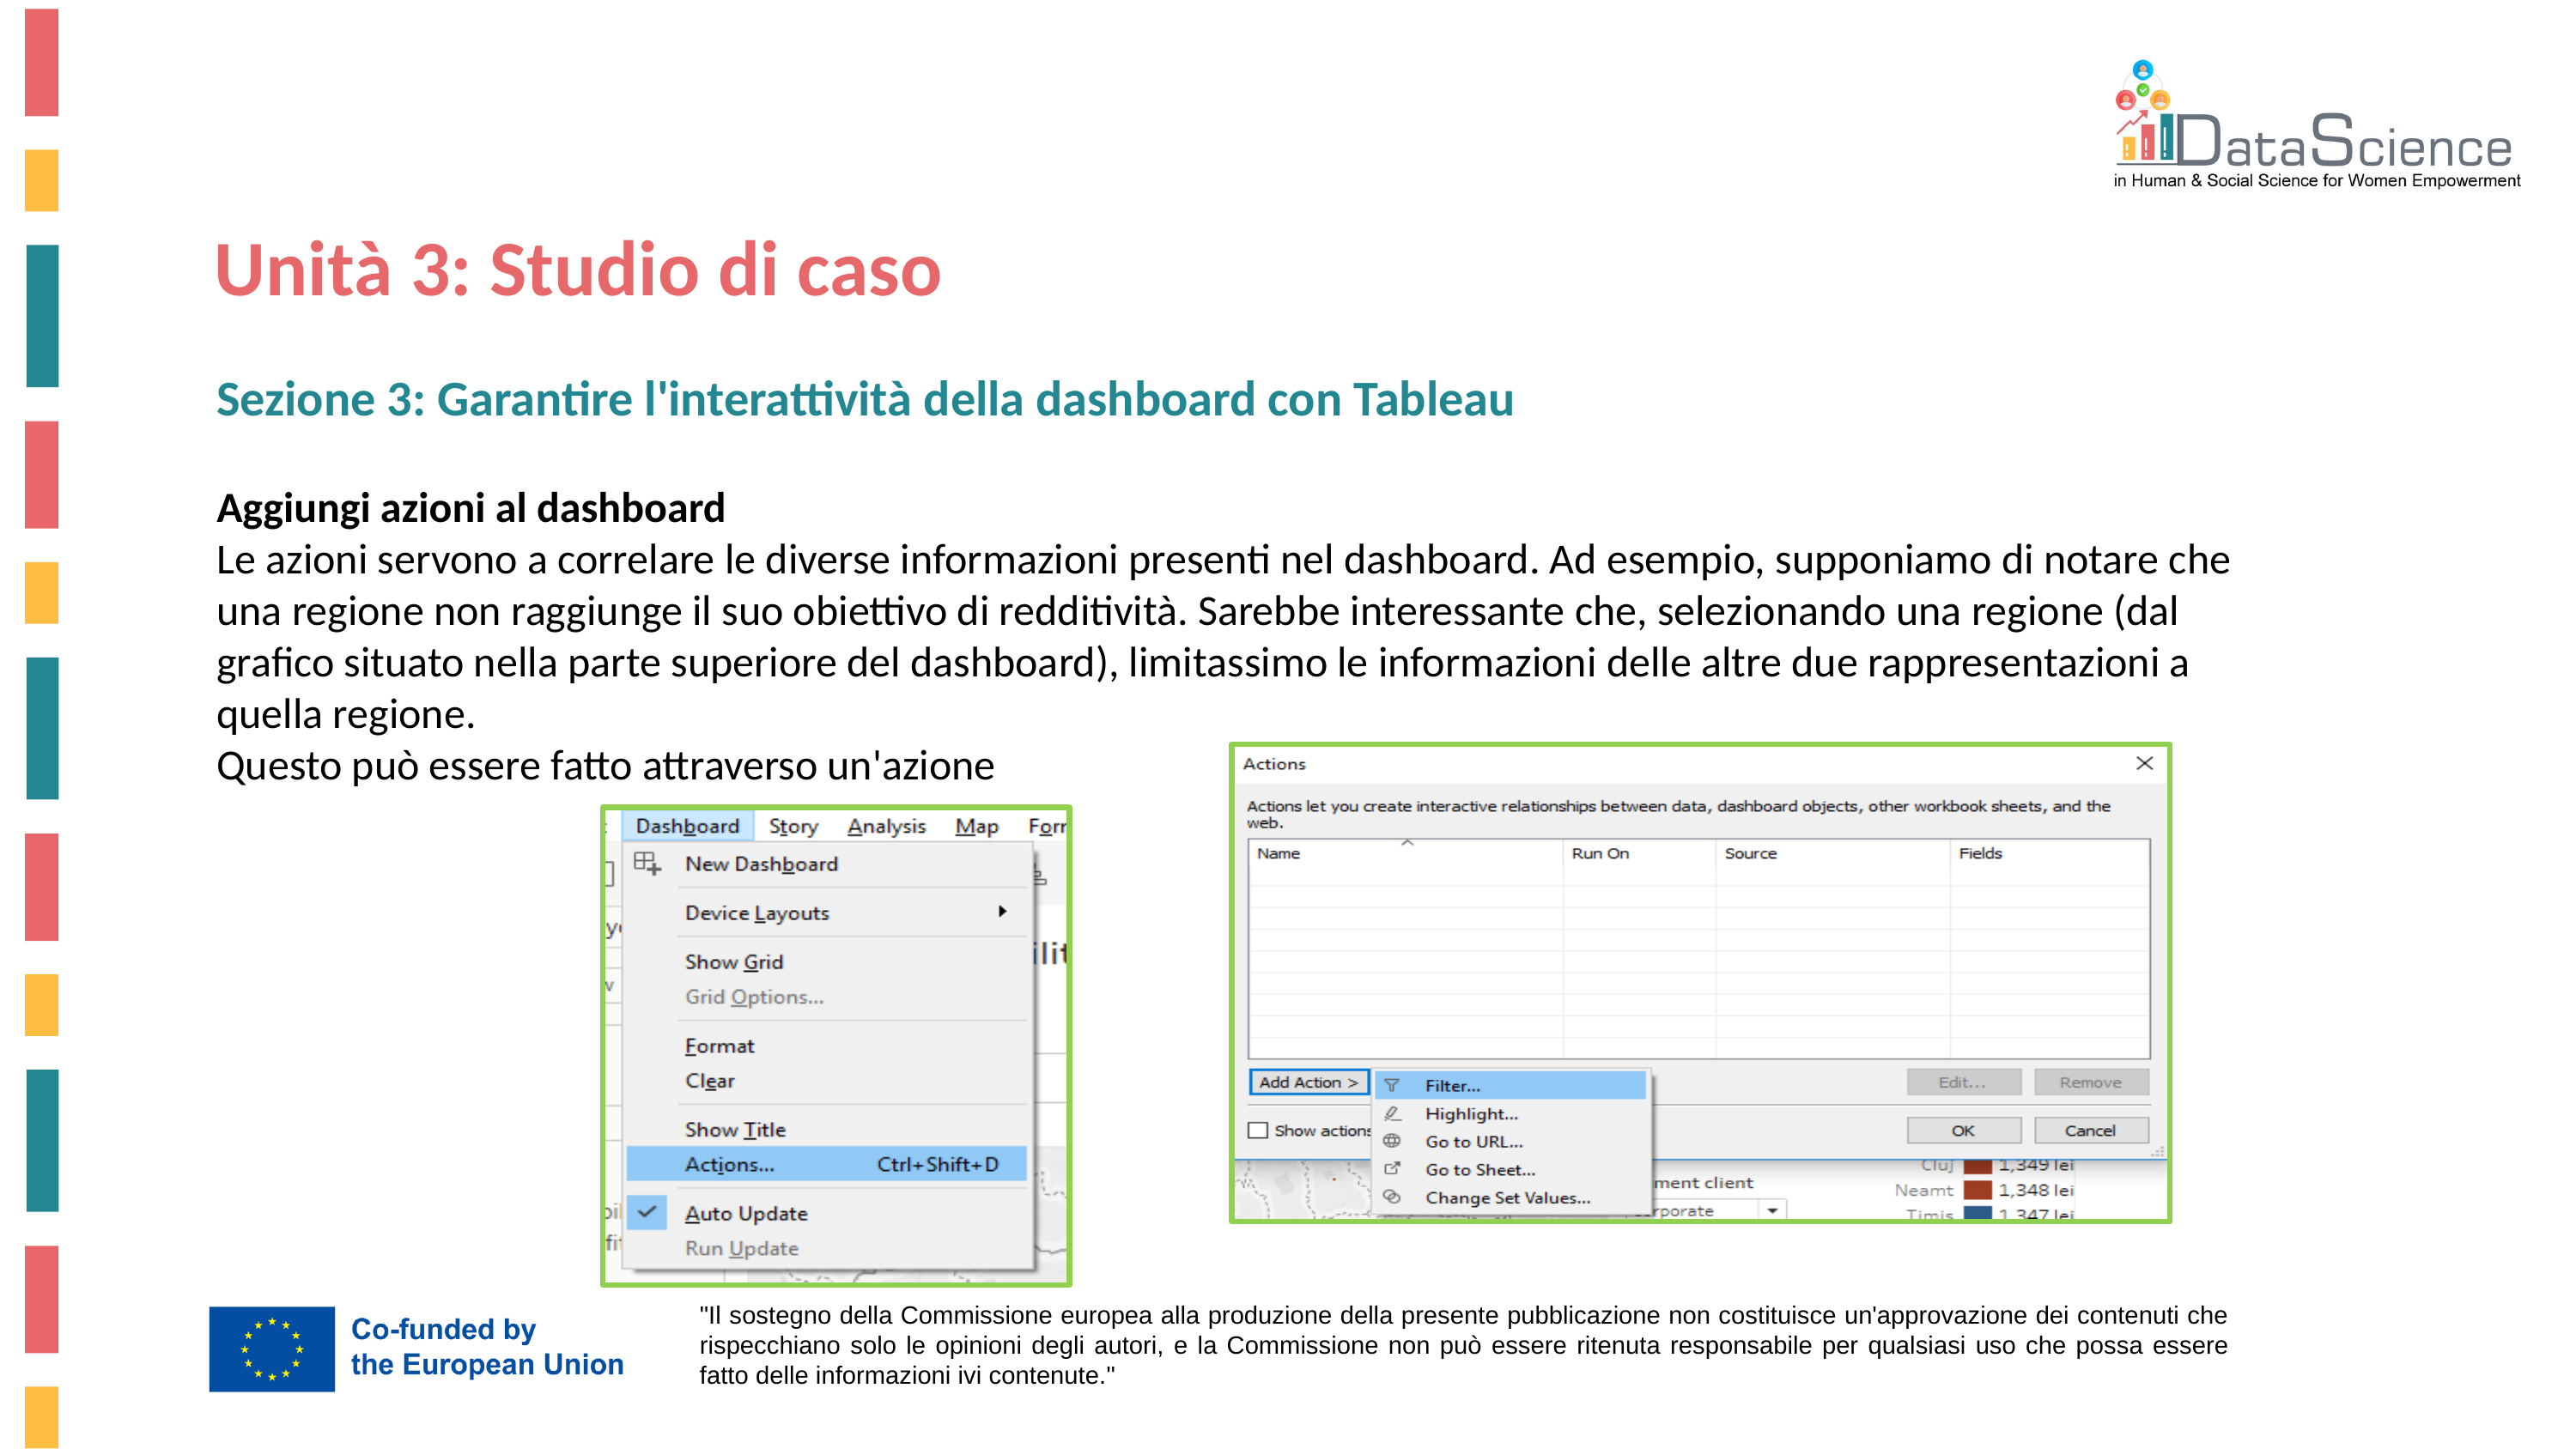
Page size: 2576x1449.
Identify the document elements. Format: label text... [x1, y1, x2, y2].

picture [204, 1301, 655, 1397]
text_box Aggiungi azioni al dashboard Le azioni servono a correlare le diverse informazioni presenti nel dashboard. Ad esempio, supponiamo di notare che una regione non raggiunge il suo obiettivo di redditività. Sarebbe interessante che, selezionando una regione (dal grafico situato nella parte superiore del dashboard), limitassimo le informazioni delle altre due rappresentazioni a quella regione. Questo può essere fatto attraverso un'azione [204, 473, 2308, 796]
picture [1234, 747, 2167, 1220]
picture [605, 809, 1067, 1282]
text_box Sezione 3: Garantire l'interattività della dashboard con Tableau [204, 359, 1619, 433]
text_box Unità 3: Studio di caso [201, 210, 1073, 318]
picture [2114, 58, 2522, 191]
